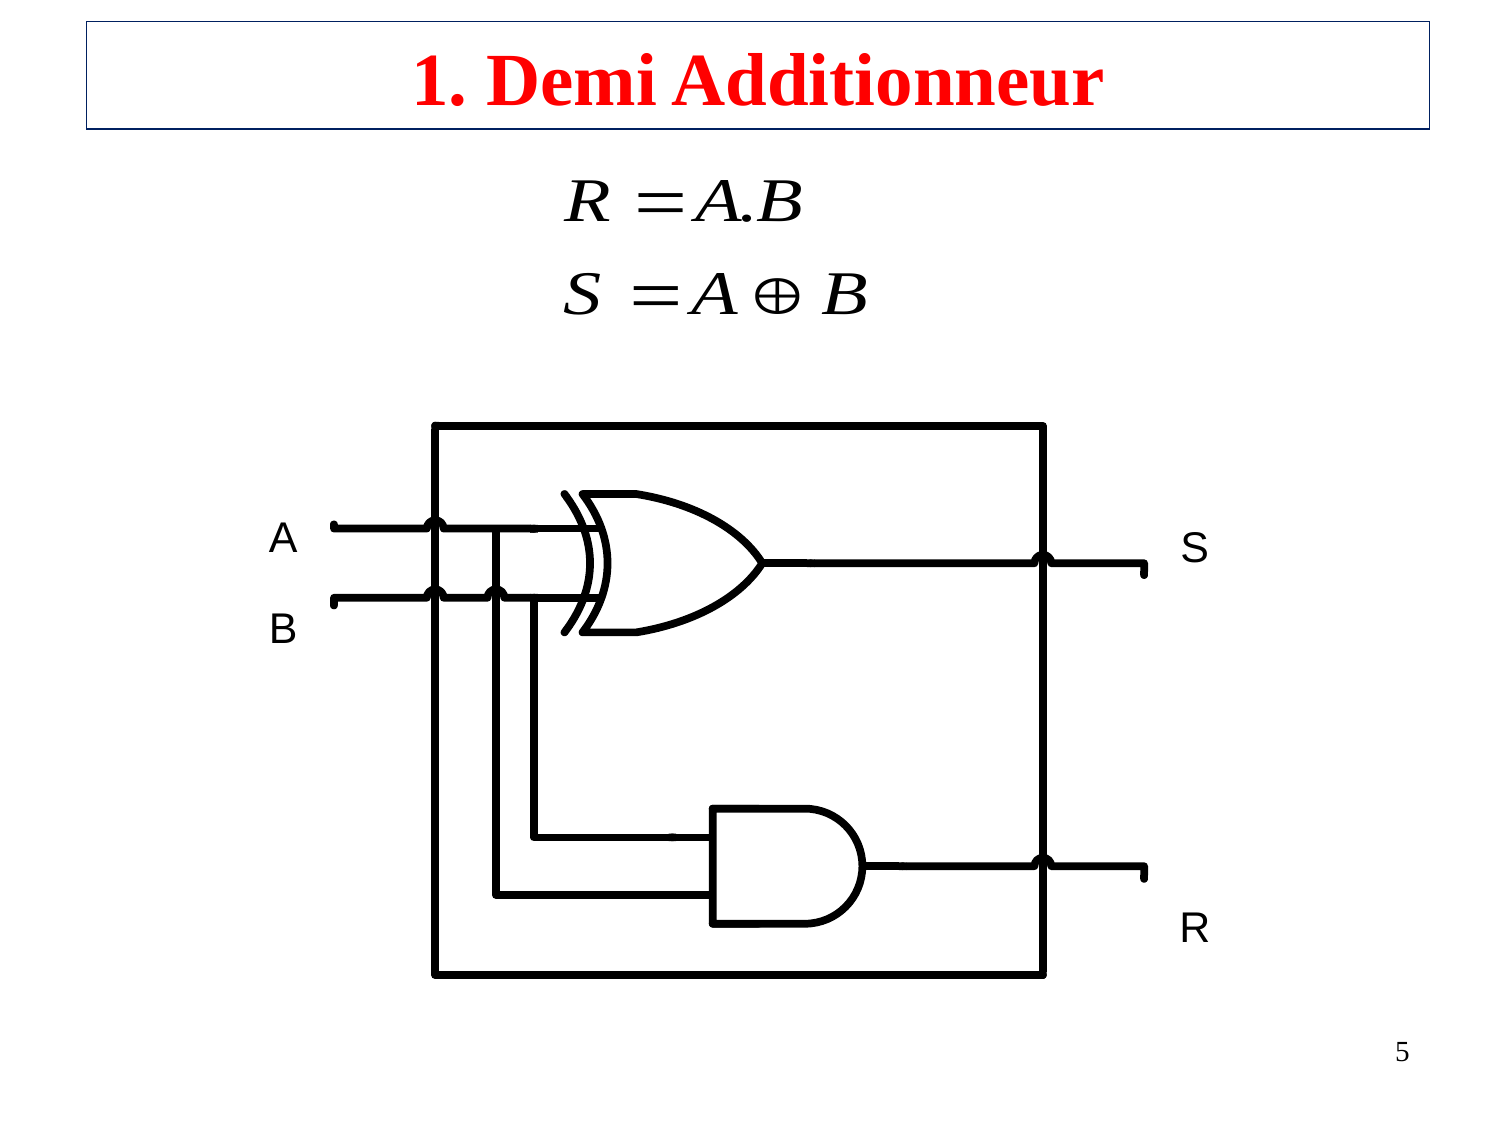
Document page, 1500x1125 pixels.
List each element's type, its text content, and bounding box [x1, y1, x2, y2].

slide_number 5 [1074, 1024, 1426, 1103]
title 1. Demi Additionneur [86, 21, 1430, 130]
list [225, 420, 1278, 981]
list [550, 163, 882, 330]
